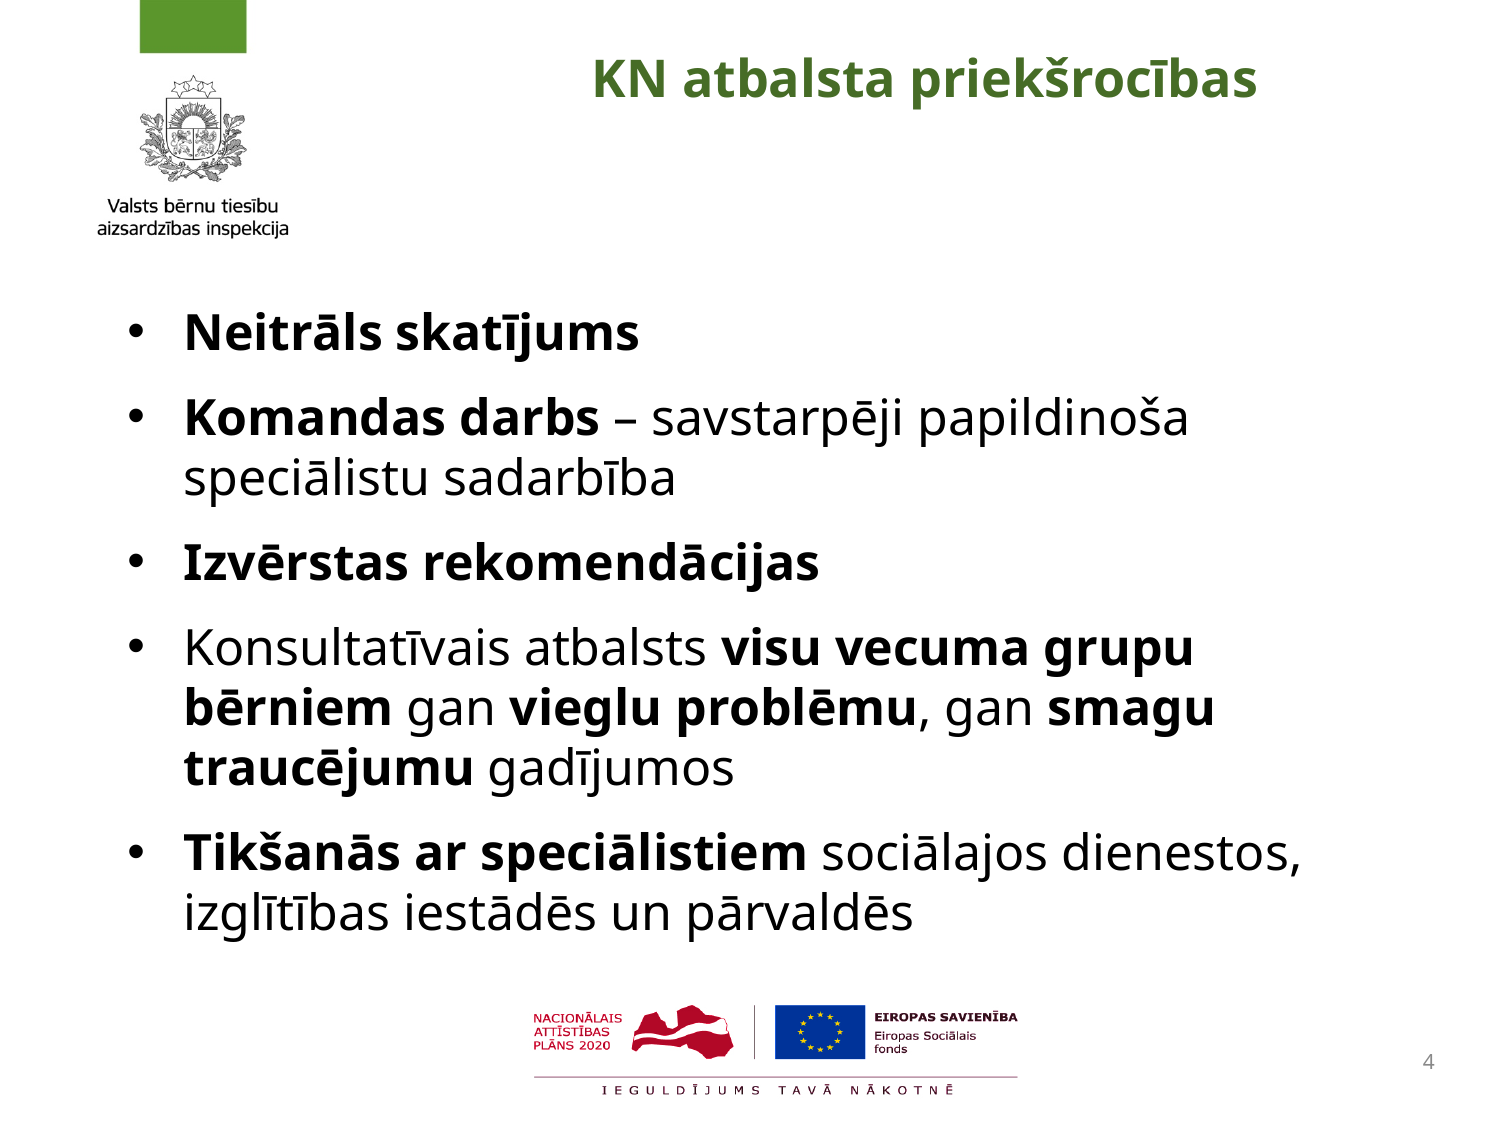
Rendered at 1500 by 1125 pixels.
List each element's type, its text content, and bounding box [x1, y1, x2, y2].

picture [48, 0, 338, 321]
list Neitrāls skatījums Komandas darbs – savstarpēji papildinoša speciālistu sadarbība Izvērstas rekomendācijas Konsultatīvais atbalsts visu vecuma grupu bērniem gan vieglu problēmu, gan smagu traucējumu gadījumos Tikšanās ar speciālistiem sociālajos dienestos, izglītības iestādēs un pārvaldēs [111, 292, 1425, 1005]
title KN atbalsta priekšrocības [425, 37, 1425, 255]
slide_number 4 [1400, 1037, 1450, 1088]
picture [491, 982, 1059, 1125]
